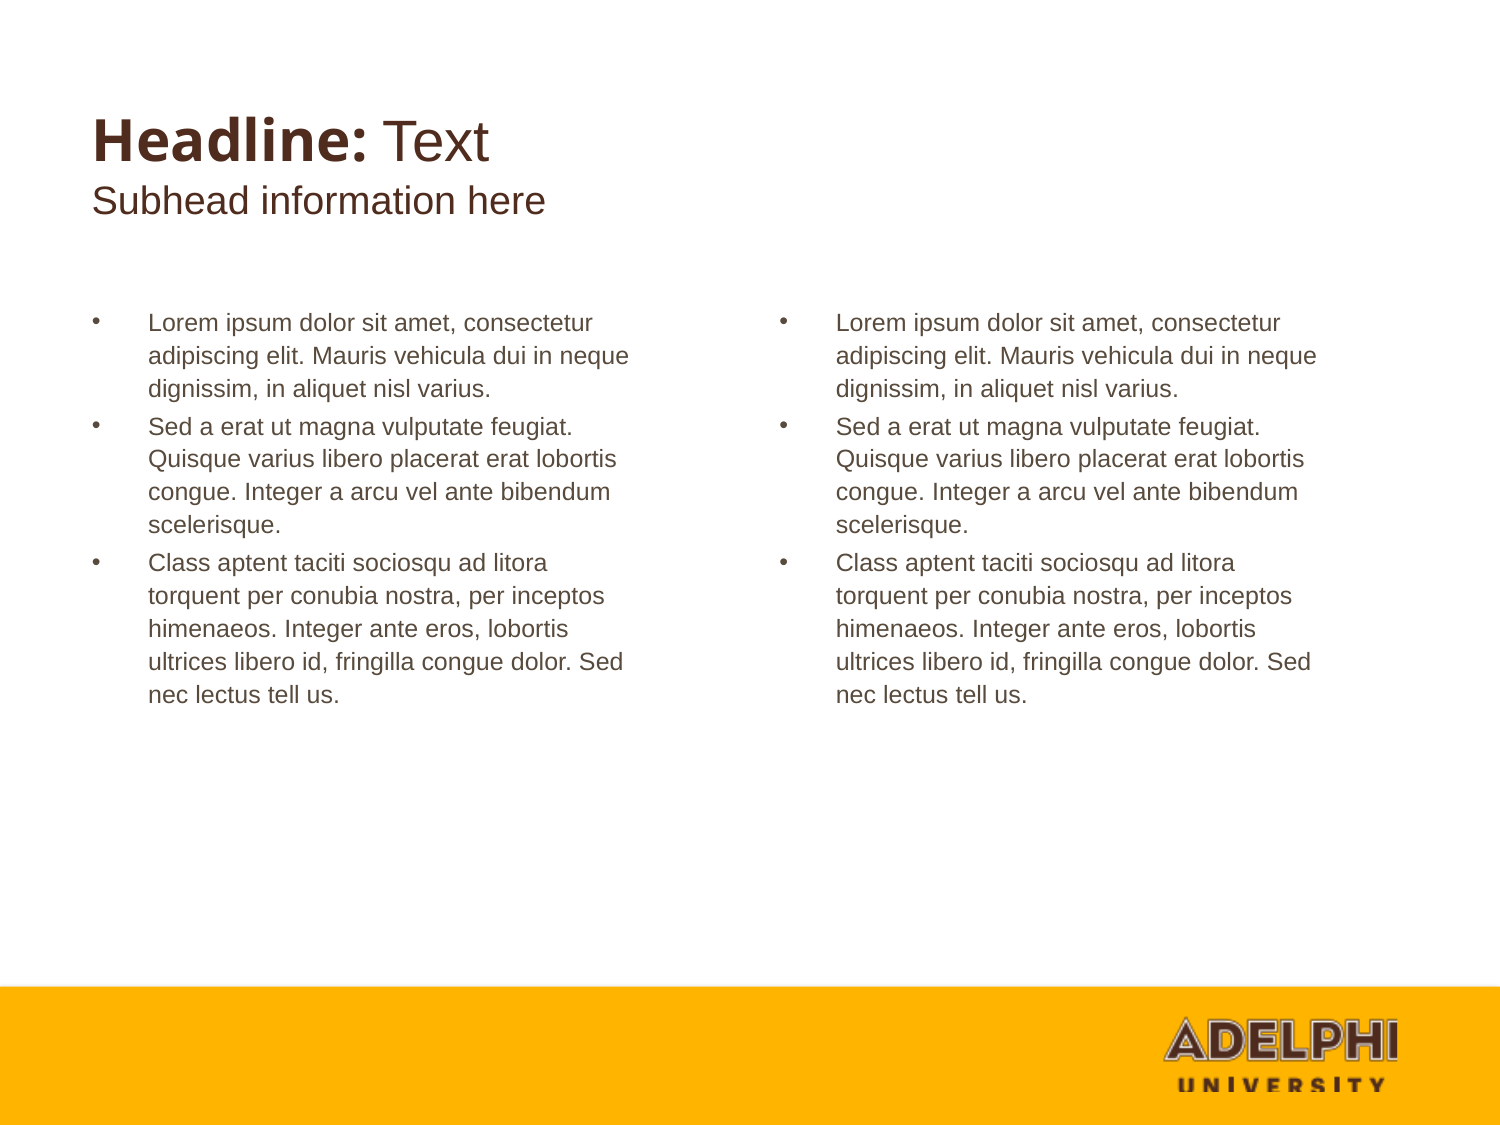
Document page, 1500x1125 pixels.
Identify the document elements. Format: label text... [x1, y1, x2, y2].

list Lorem ipsum dolor sit amet, consectetur adipiscing elit. Mauris vehicula dui in neque dignissim, in aliquet nisl varius. Sed a erat ut magna vulputate feugiat. Quisque varius libero placerat erat lobortis congue. Integer a arcu vel ante bibendum scelerisque. Class aptent taciti sociosqu ad litora torquent per conubia nostra, per inceptos himenaeos. Integer ante eros, lobortis ultrices libero id, fringilla congue dolor. Sed nec lectus tell us. [76, 295, 663, 789]
text_box Subhead information here [76, 167, 606, 230]
title Headline: Text [76, 45, 1350, 233]
text_box Lorem ipsum dolor sit amet, consectetur adipiscing elit. Mauris vehicula dui in neque dignissim, in aliquet nisl varius. Sed a erat ut magna vulputate feugiat. Quisque varius libero placerat erat lobortis congue. Integer a arcu vel ante bibendum scelerisque. Class aptent taciti sociosqu ad litora torquent per conubia nostra, per inceptos himenaeos. Integer ante eros, lobortis ultrices libero id, fringilla congue dolor. Sed nec lectus tell us. [764, 295, 1350, 789]
